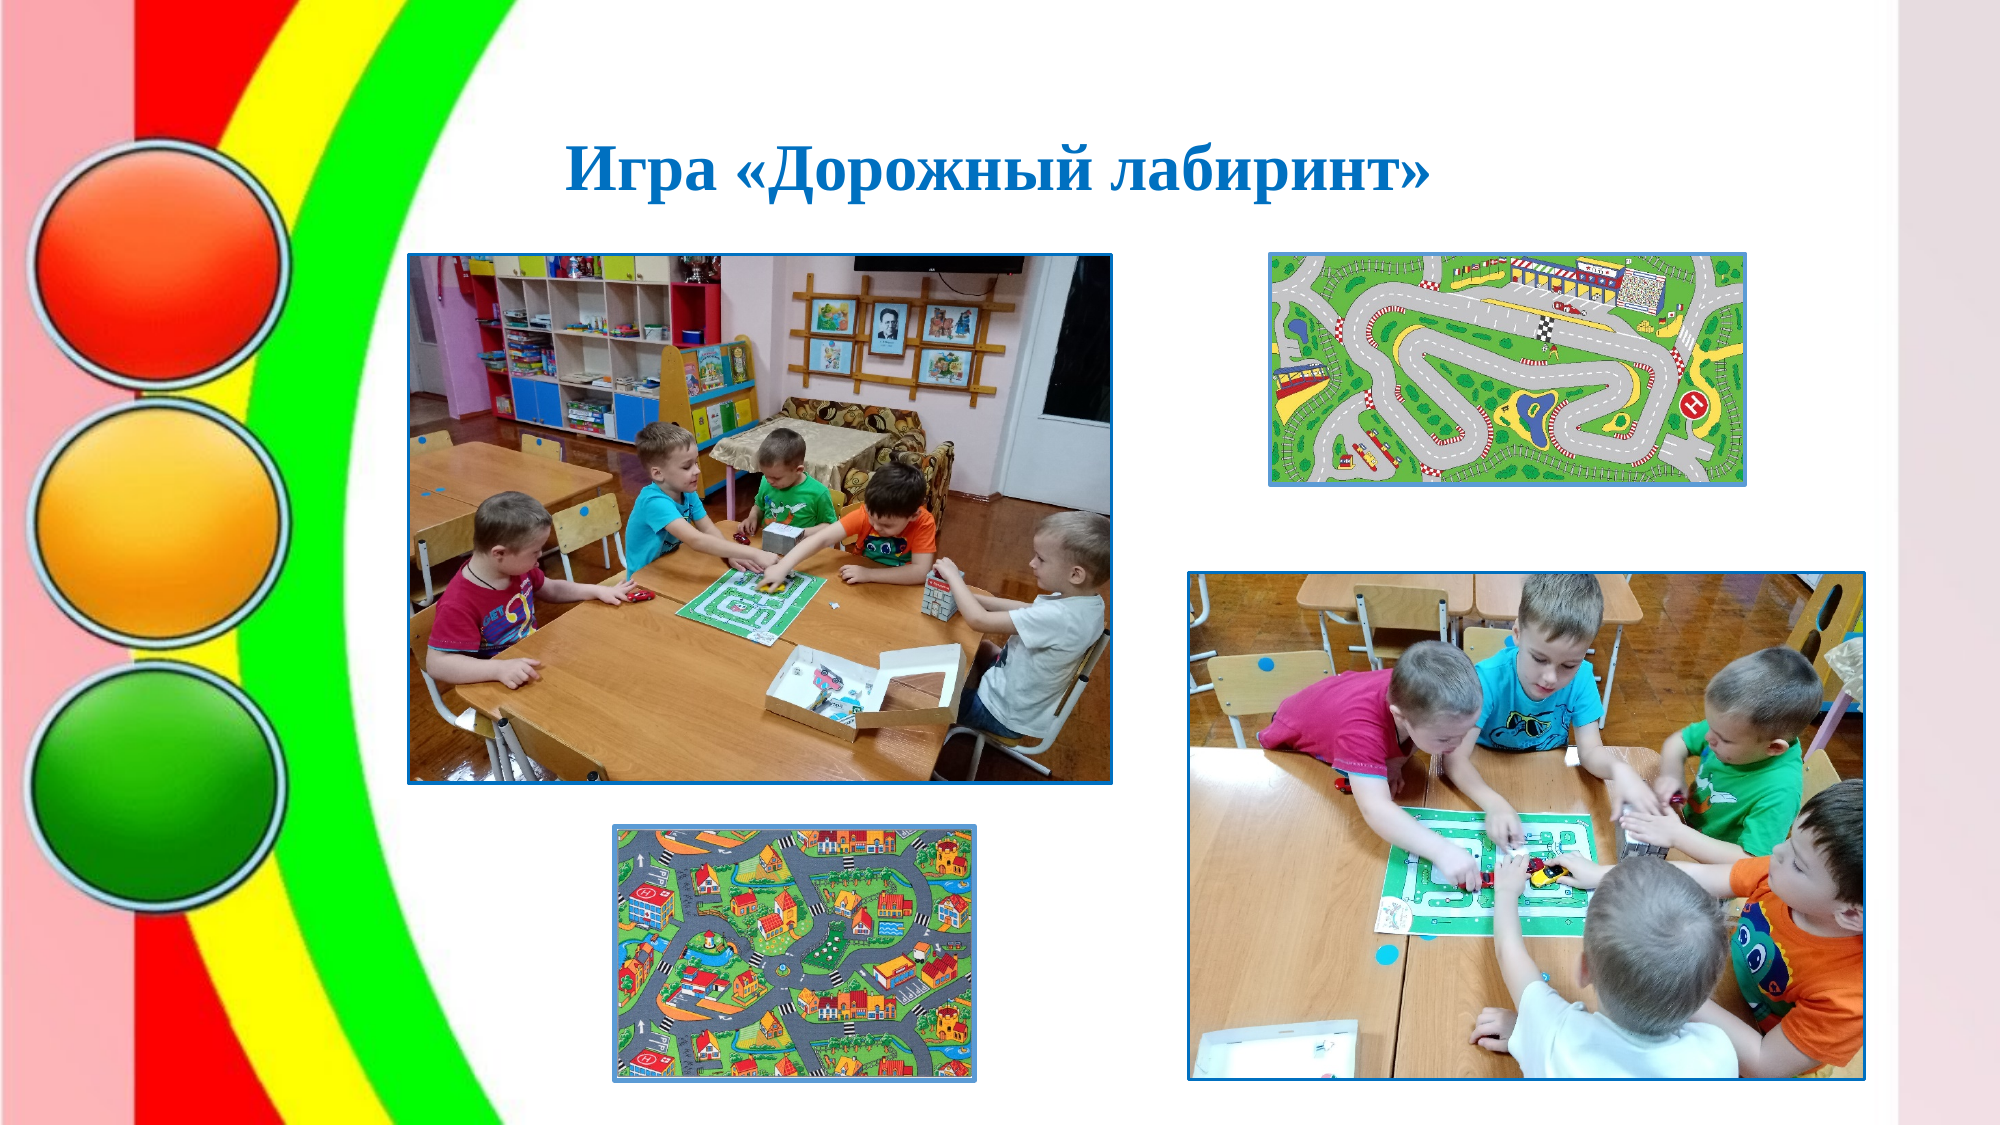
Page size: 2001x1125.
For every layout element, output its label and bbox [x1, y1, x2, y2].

picture [0, 0, 2000, 1125]
list [409, 256, 1111, 782]
